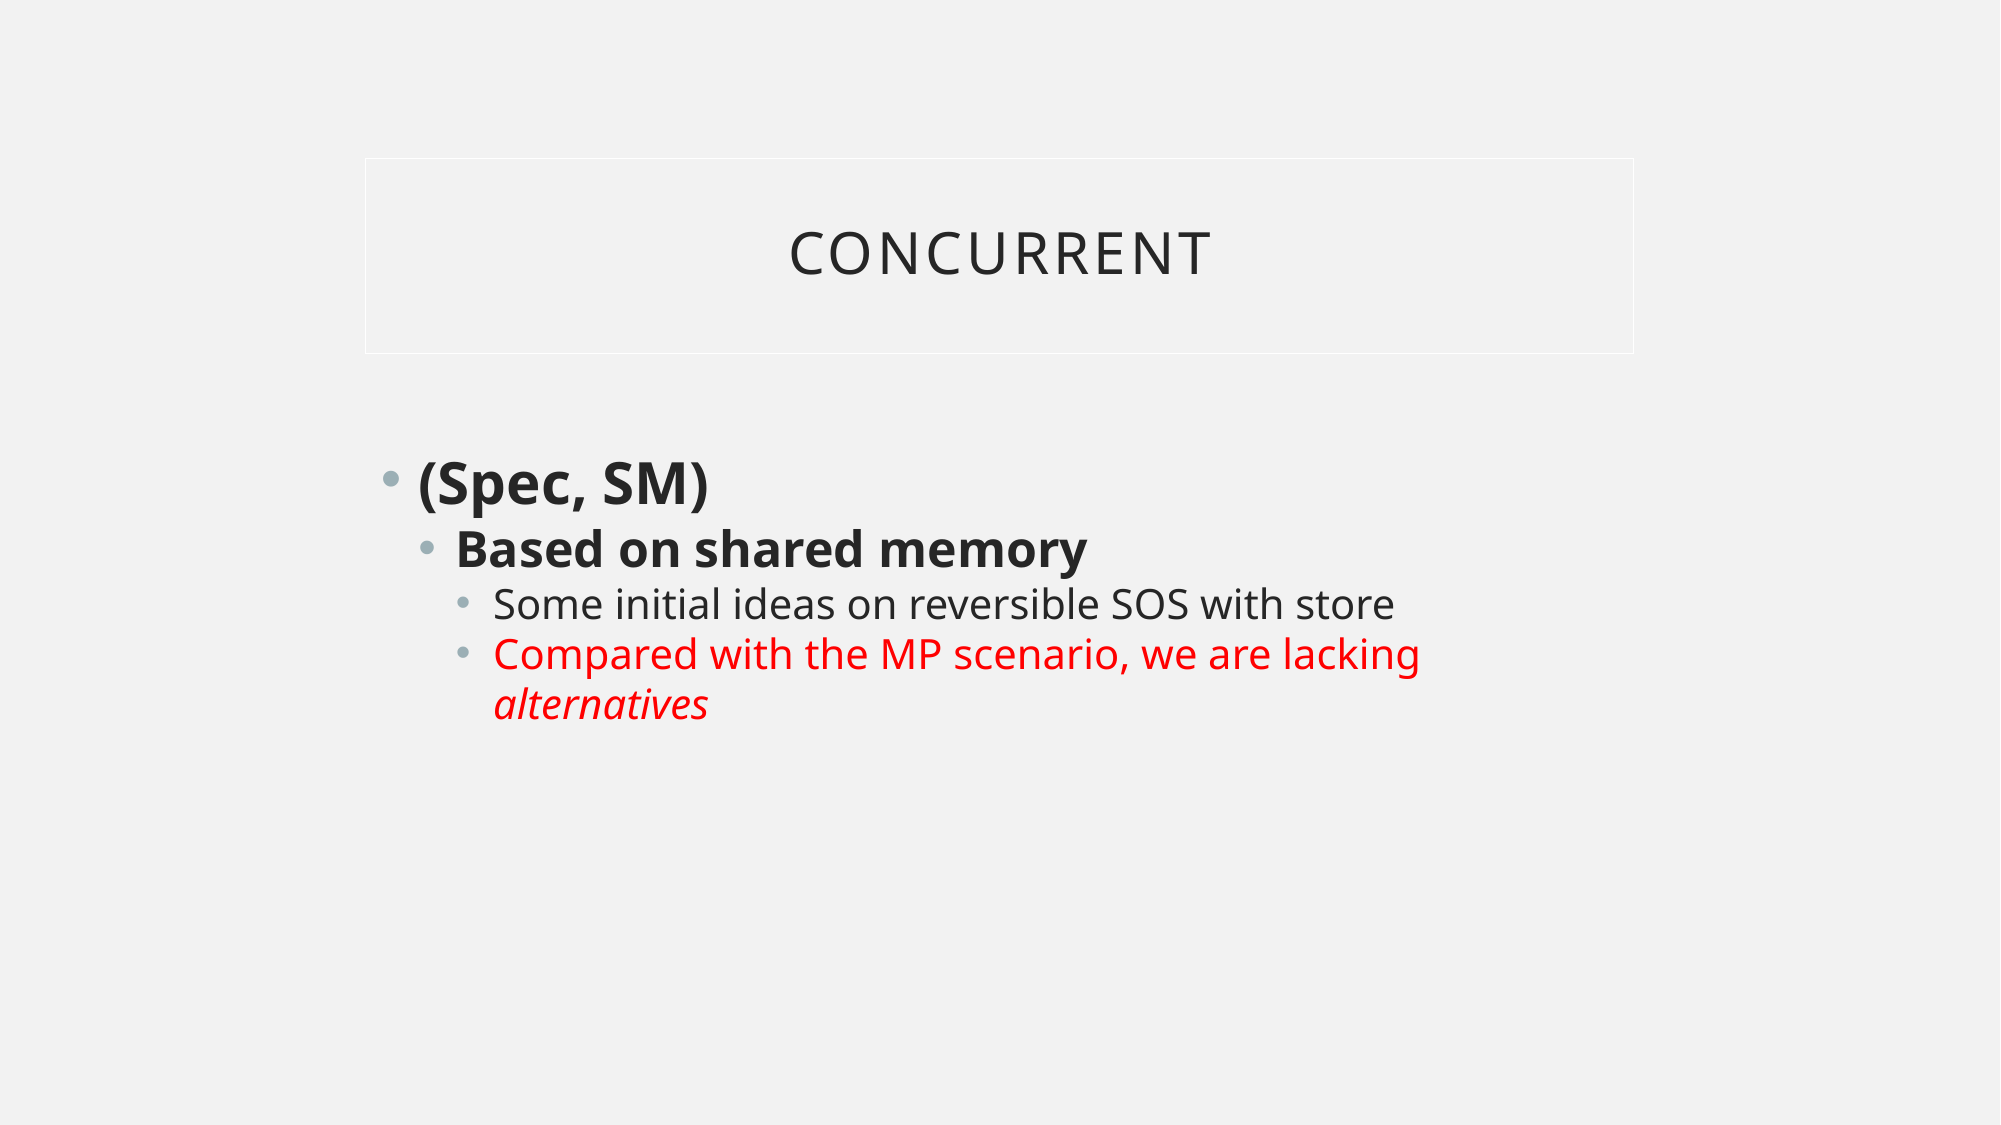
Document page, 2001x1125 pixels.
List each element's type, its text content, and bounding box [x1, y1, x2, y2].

text_box (Spec, SM) Based on shared memory Some initial ideas on reversible SOS with store Compared with the MP scenario, we are lacking alternatives [365, 432, 1634, 942]
text_box Concurrent [365, 158, 1634, 354]
